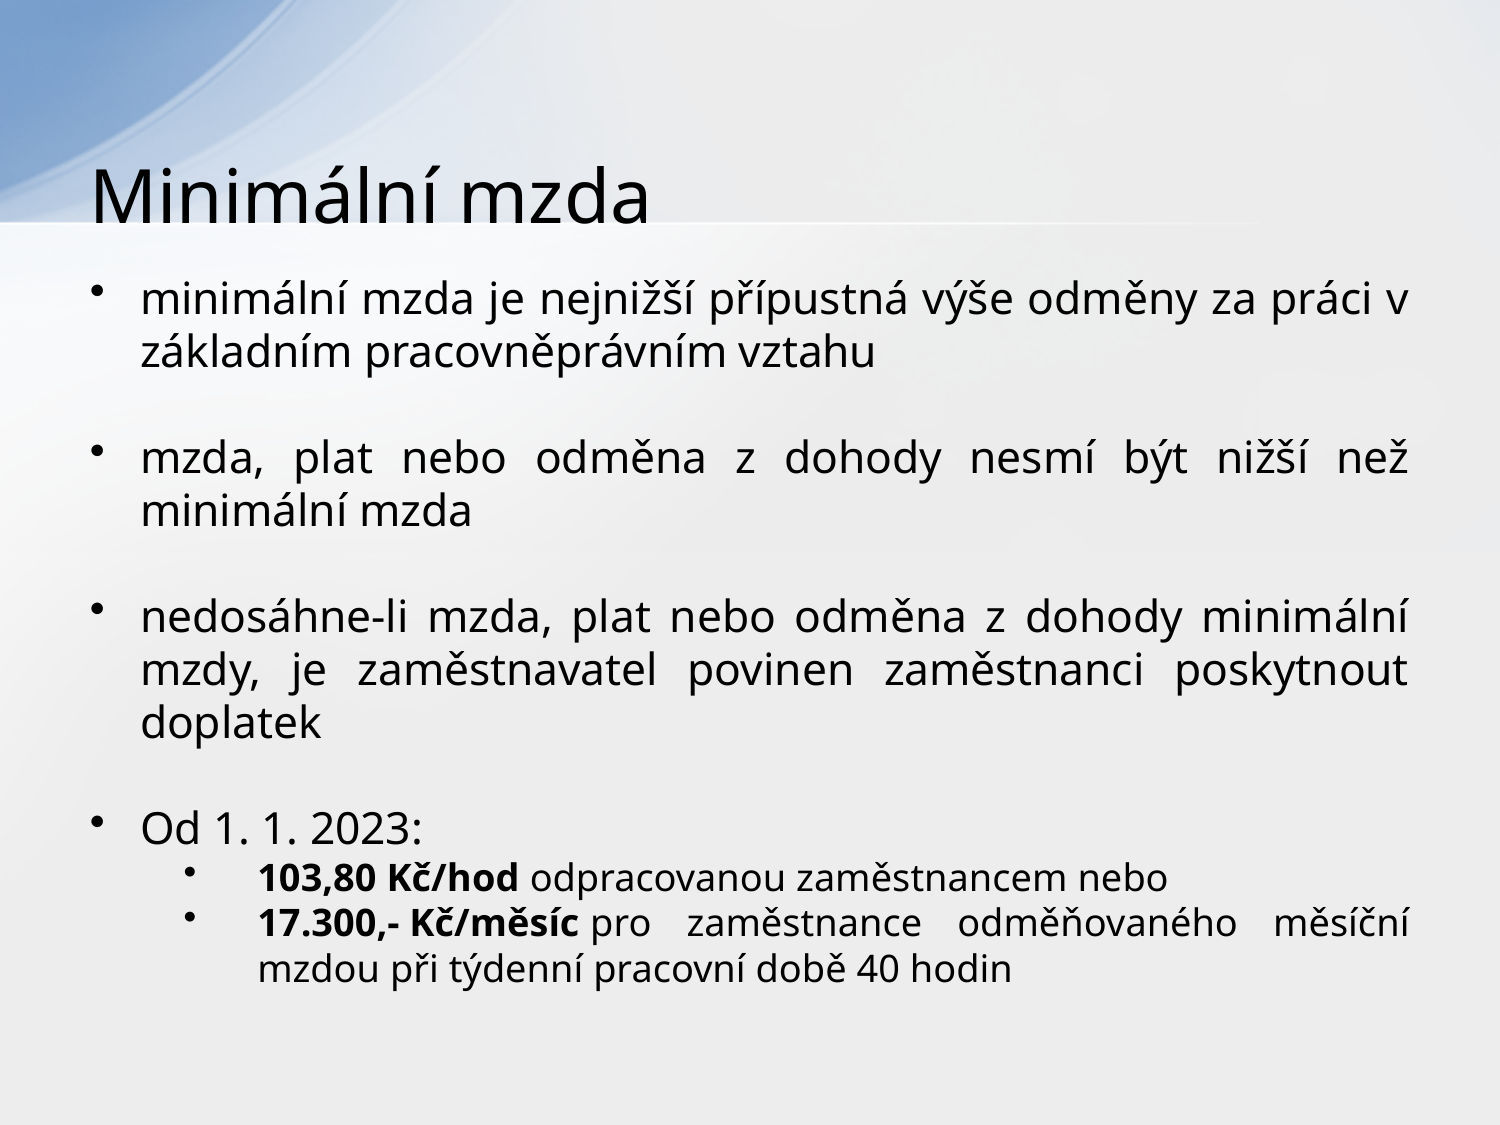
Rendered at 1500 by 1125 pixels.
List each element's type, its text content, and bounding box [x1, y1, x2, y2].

picture [0, 0, 1500, 1125]
list minimální mzda je nejnižší přípustná výše odměny za práci v základním pracovněprávním vztahu mzda, plat nebo odměna z dohody nesmí být nižší než minimální mzda nedosáhne-li mzda, plat nebo odměna z dohody minimální mzdy, je zaměstnavatel povinen zaměstnanci poskytnout doplatek Od 1. 1. 2023: 103,80 Kč/hod odpracovanou zaměstnancem nebo 17.300,- Kč/měsíc pro zaměstnance odměňovaného měsíční mzdou při týdenní pracovní době 40 hodin [75, 262, 1425, 1005]
title Minimální mzda [75, 58, 1425, 247]
